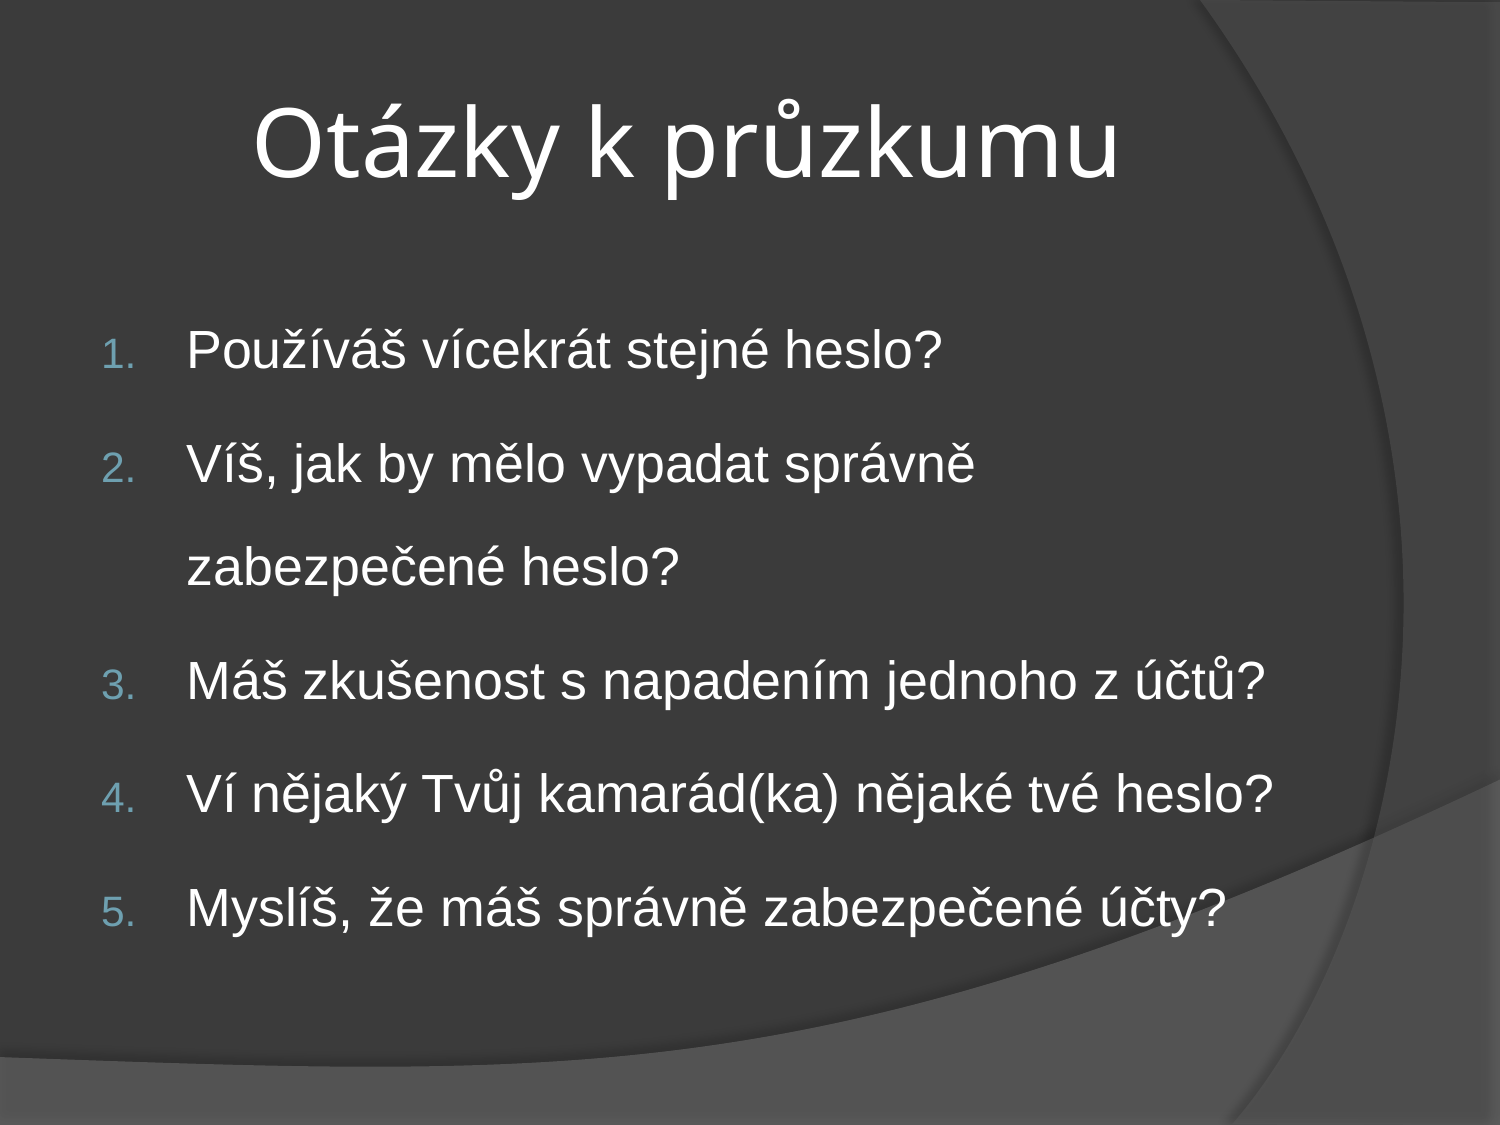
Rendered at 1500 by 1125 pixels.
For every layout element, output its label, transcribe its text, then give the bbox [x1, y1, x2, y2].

list Používáš vícekrát stejné heslo? Víš, jak by mělo vypadat správně zabezpečené heslo? Máš zkušenost s napadením jednoho z účtů? Ví nějaký Tvůj kamarád(ka) nějaké tvé heslo? Myslíš, že máš správně zabezpečené účty? [80, 268, 1306, 1012]
title Otázky k průzkumu [75, 45, 1300, 233]
